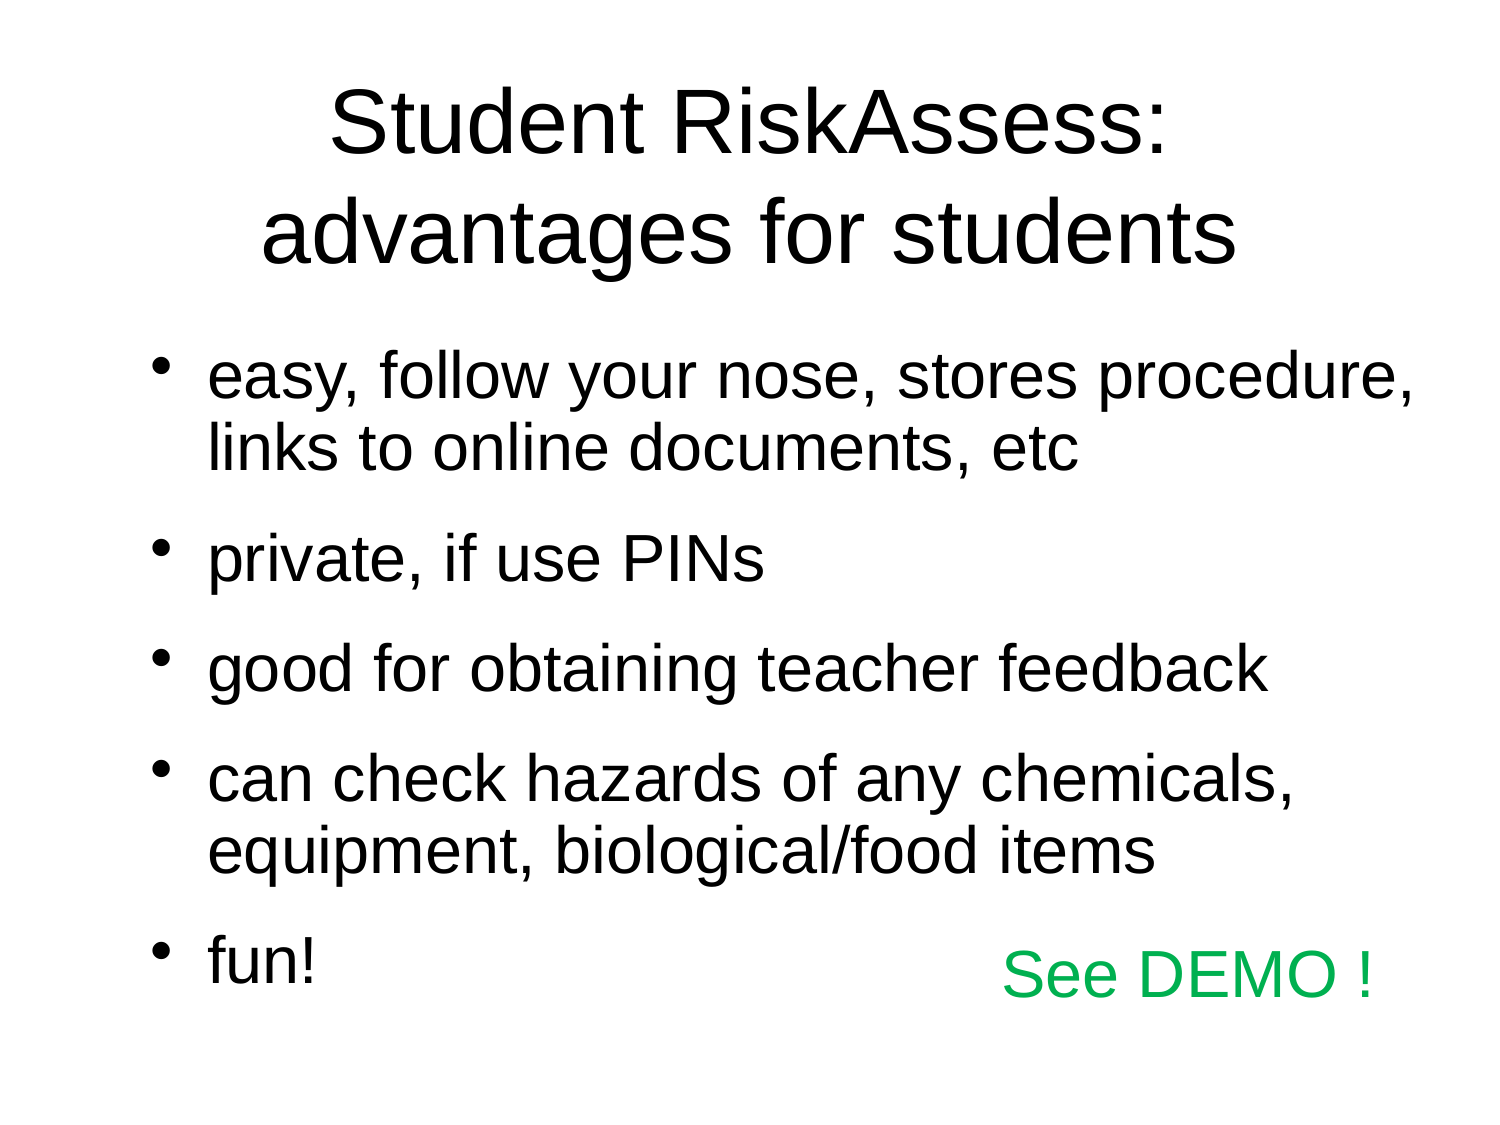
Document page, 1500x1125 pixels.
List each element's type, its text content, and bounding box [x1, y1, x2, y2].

list easy, follow your nose, stores procedure, links to online documents, etc private, if use PINs good for obtaining teacher feedback can check hazards of any chemicals, equipment, biological/food items fun! [135, 333, 1474, 1019]
title Student RiskAssess: advantages for students [112, 78, 1388, 266]
